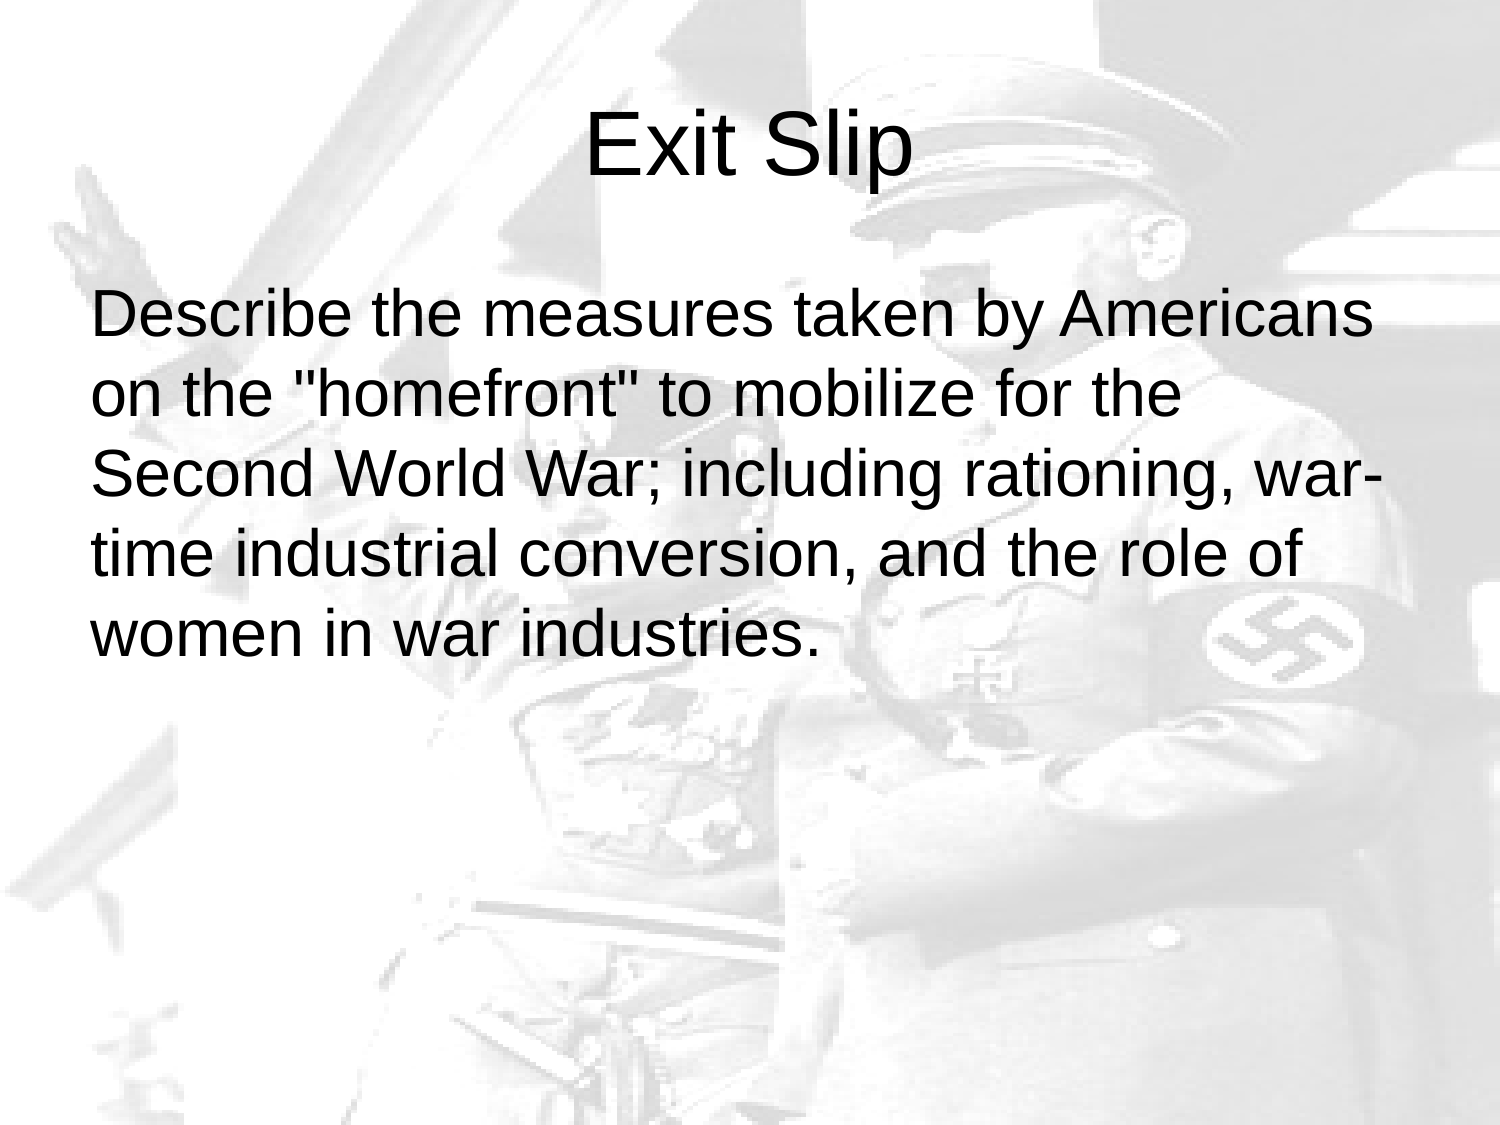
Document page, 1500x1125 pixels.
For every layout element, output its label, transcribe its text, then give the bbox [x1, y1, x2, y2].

list Describe the measures taken by Americans on the "homefront" to mobilize for the Second World War; including rationing, war-time industrial conversion, and the role of women in war industries. [75, 262, 1425, 1005]
title Exit Slip [75, 45, 1425, 233]
